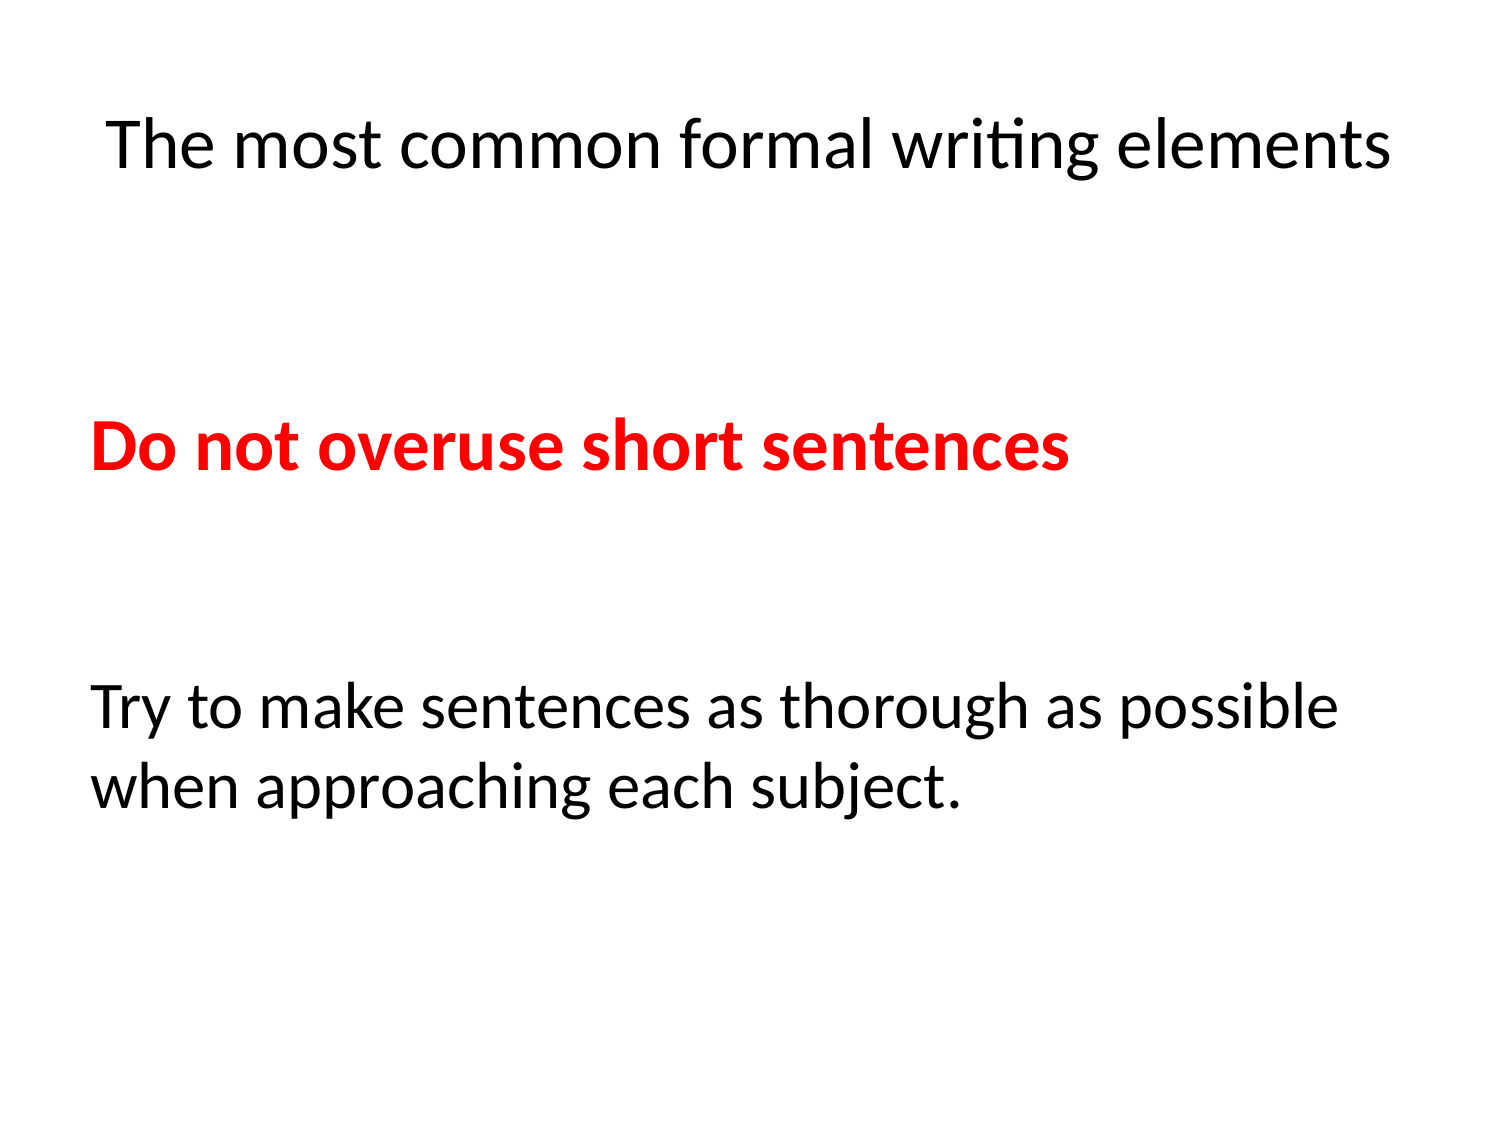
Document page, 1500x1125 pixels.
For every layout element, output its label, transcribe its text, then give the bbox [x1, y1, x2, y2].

list Do not overuse short sentences Try to make sentences as thorough as possible when approaching each subject. [75, 262, 1425, 1005]
title The most common formal writing elements [75, 45, 1425, 233]
